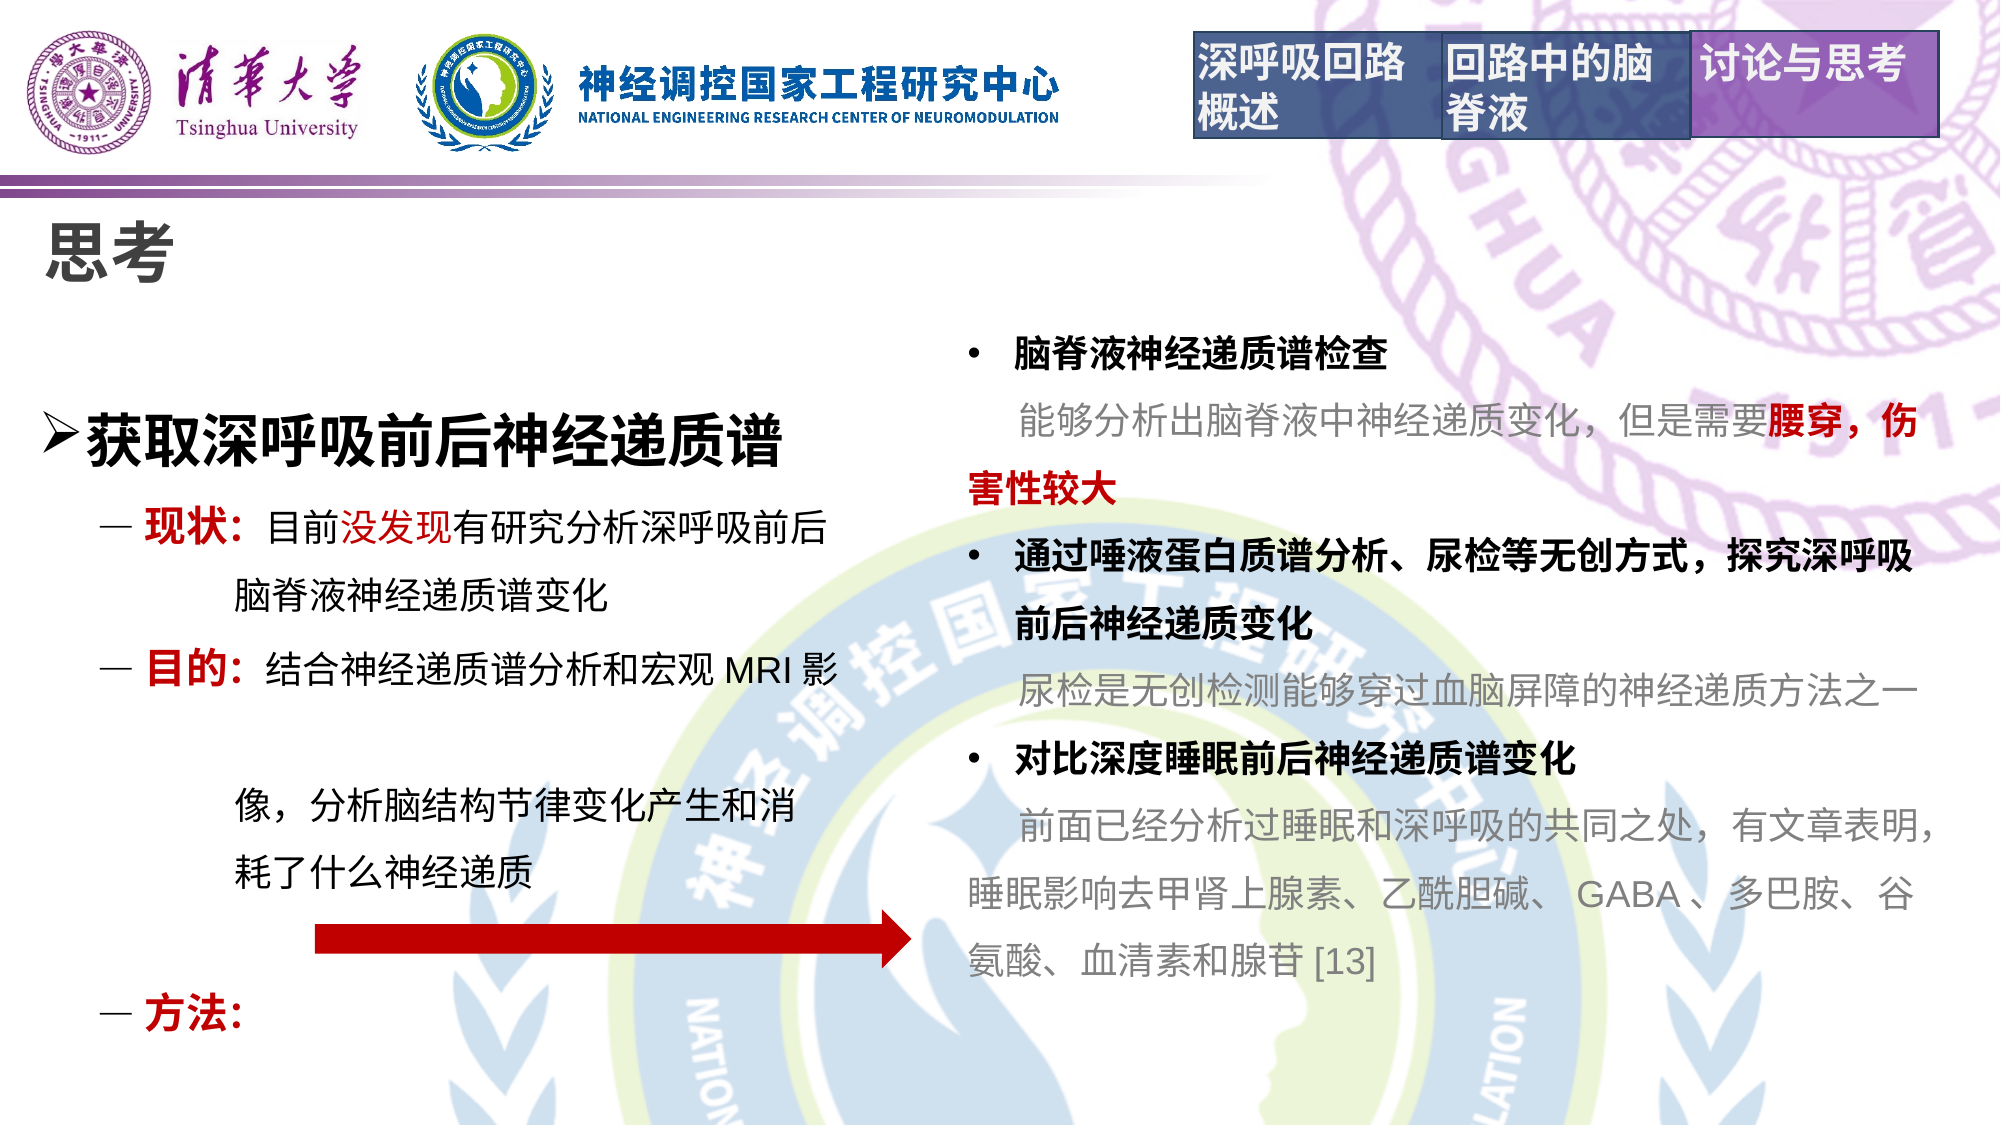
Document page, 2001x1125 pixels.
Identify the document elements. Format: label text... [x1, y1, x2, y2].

text_box 脑脊液神经递质谱检查 能够分析出脑脊液中神经递质变化，但是需要腰穿，伤害性较大 通过唾液蛋白质谱分析、尿检等无创方式，探究深呼吸前后神经递质变化 尿检是无创检测能够穿过血脑屏障的神经递质方法之一 对比深度睡眠前后神经递质谱变化 前面已经分析过睡眠和深呼吸的共同之处，有文章表明，睡眠影响去甲肾上腺素、乙酰胆碱、GABA、多巴胺、谷氨酸、血清素和腺苷[13] [952, 299, 1945, 1075]
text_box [1691, 29, 1939, 138]
text_box 思考 [29, 212, 1719, 300]
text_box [1182, 28, 1443, 191]
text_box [1430, 29, 1691, 192]
text_box 获取深呼吸前后神经递质谱 —现状：目前没发现有研究分析深呼吸前后 脑脊液神经递质谱变化 —目的：结合神经递质谱分析和宏观MRI影 像，分析脑结构节律变化产生和消 耗了什么神经递质 —方法： [23, 397, 871, 1045]
picture [0, 0, 2001, 1125]
text_box [313, 906, 913, 971]
